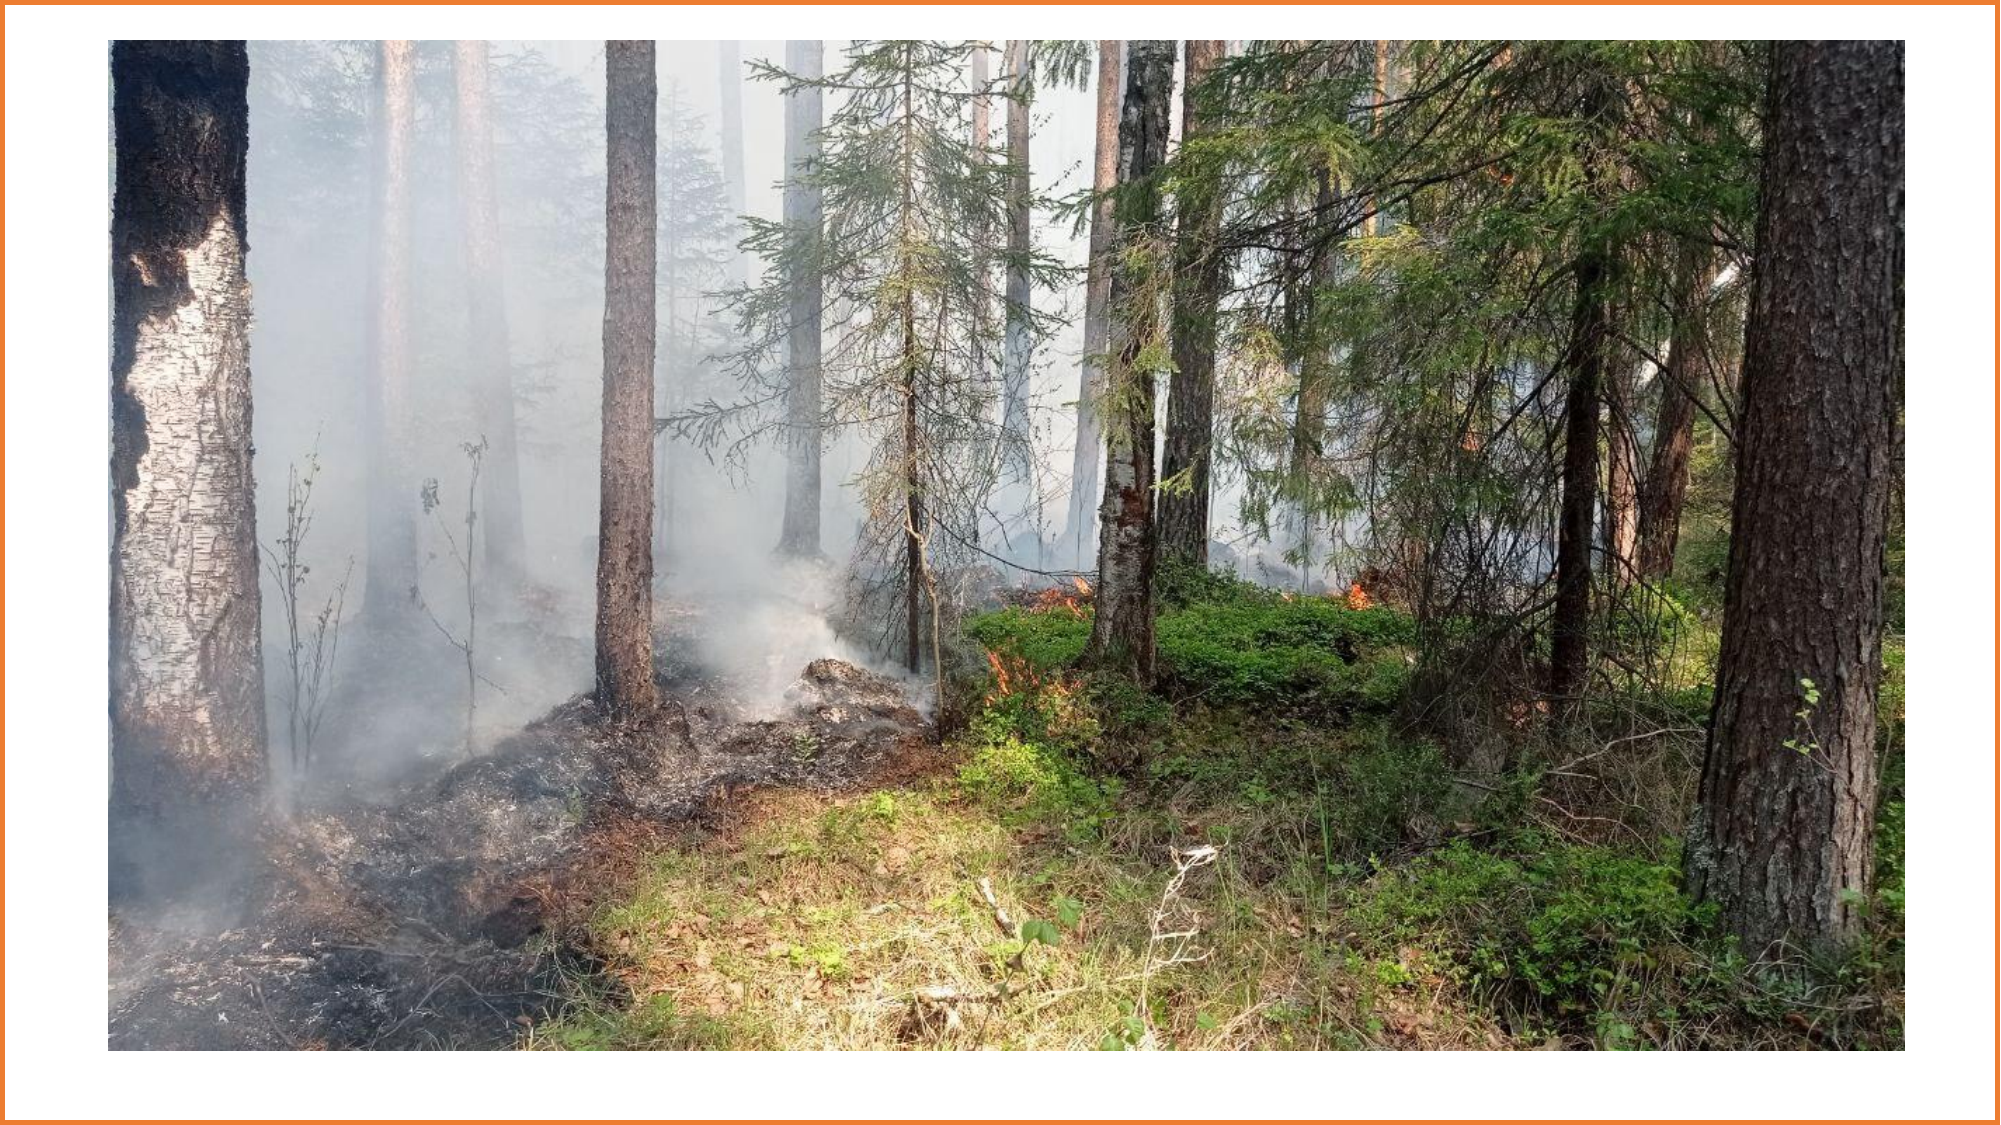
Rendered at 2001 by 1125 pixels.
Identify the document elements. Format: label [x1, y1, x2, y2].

text_box [0, 0, 2000, 1125]
picture [108, 40, 1905, 1051]
